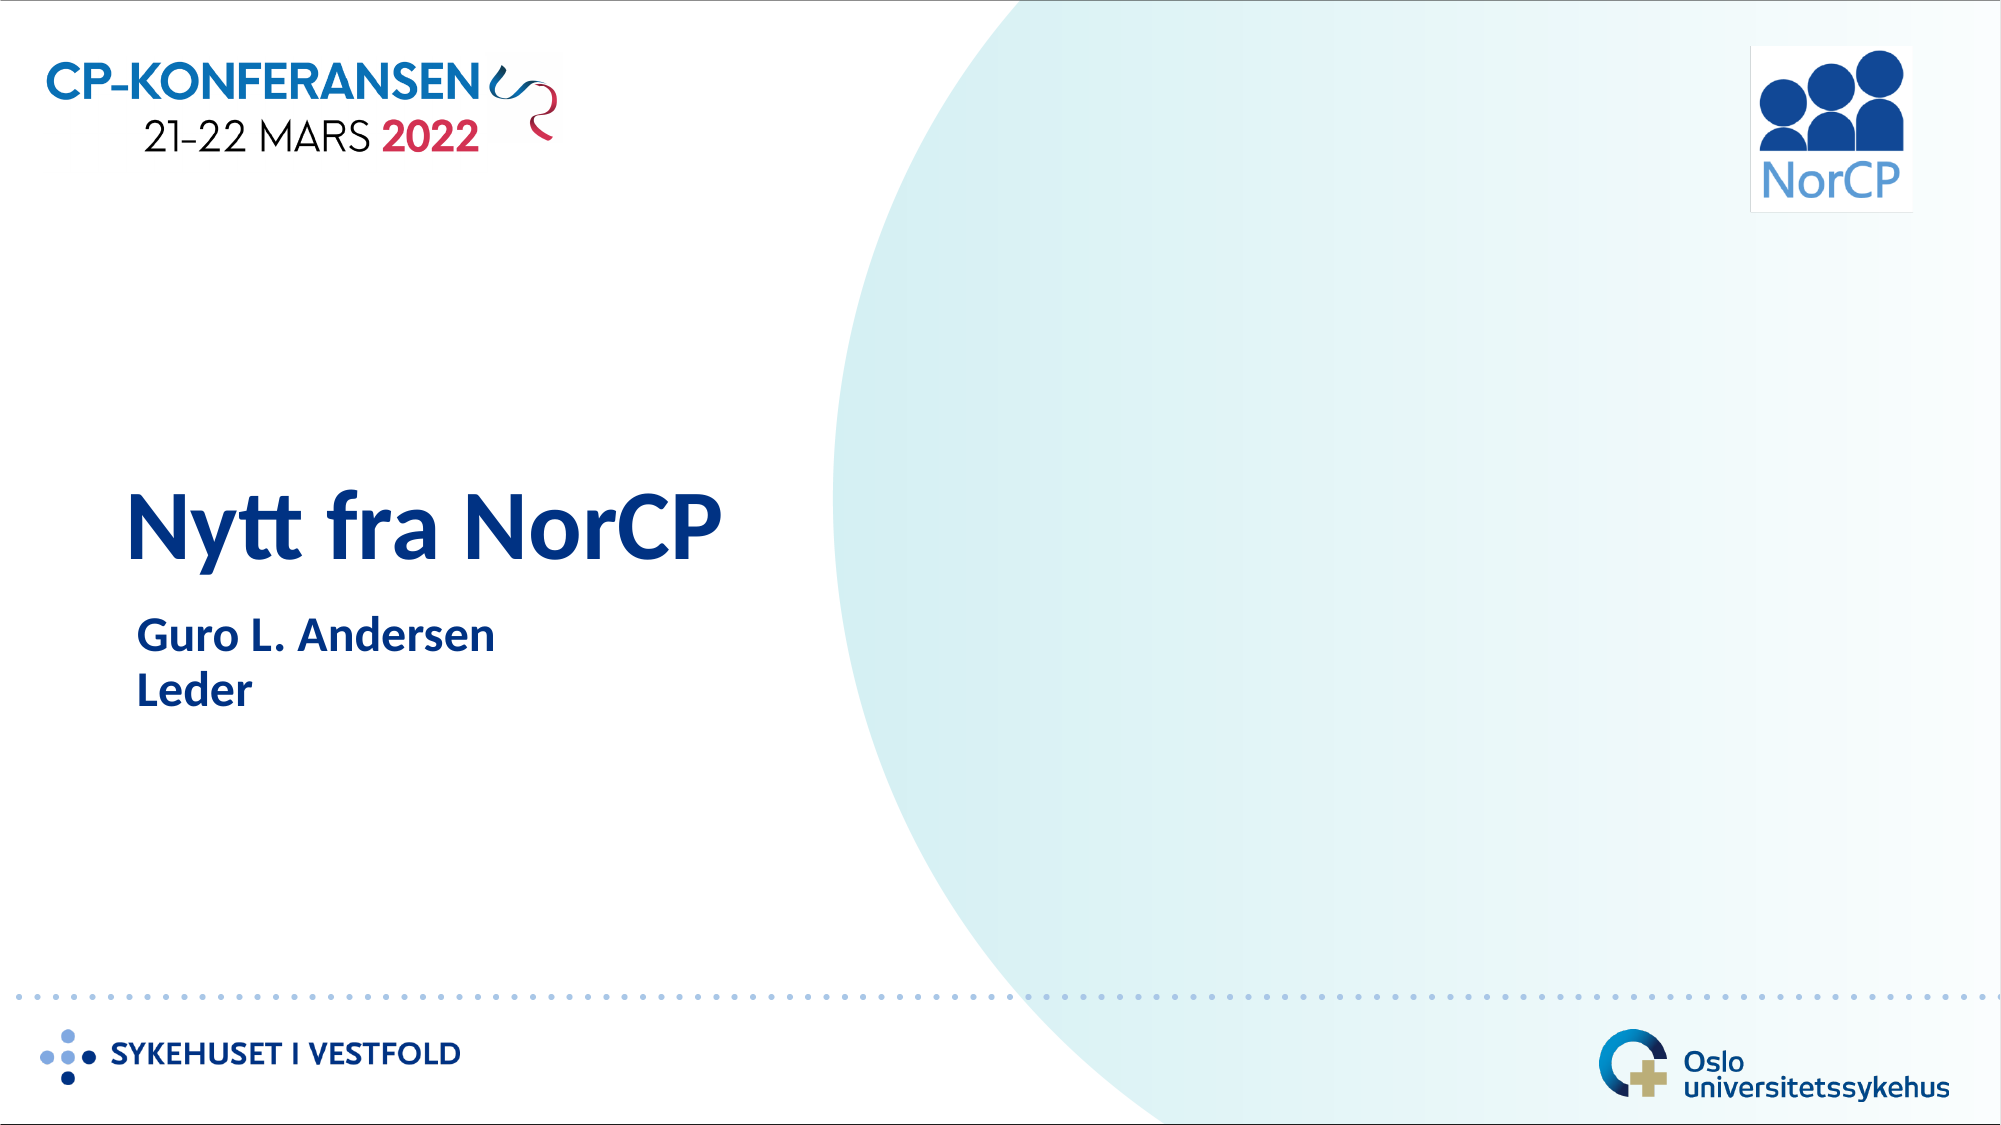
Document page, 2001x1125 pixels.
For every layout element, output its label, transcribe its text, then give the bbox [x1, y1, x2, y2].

picture [0, 0, 2001, 1125]
subtitle Guro L. Andersen Leder [121, 601, 1627, 738]
title Nytt fra NorCP [110, 465, 1915, 658]
